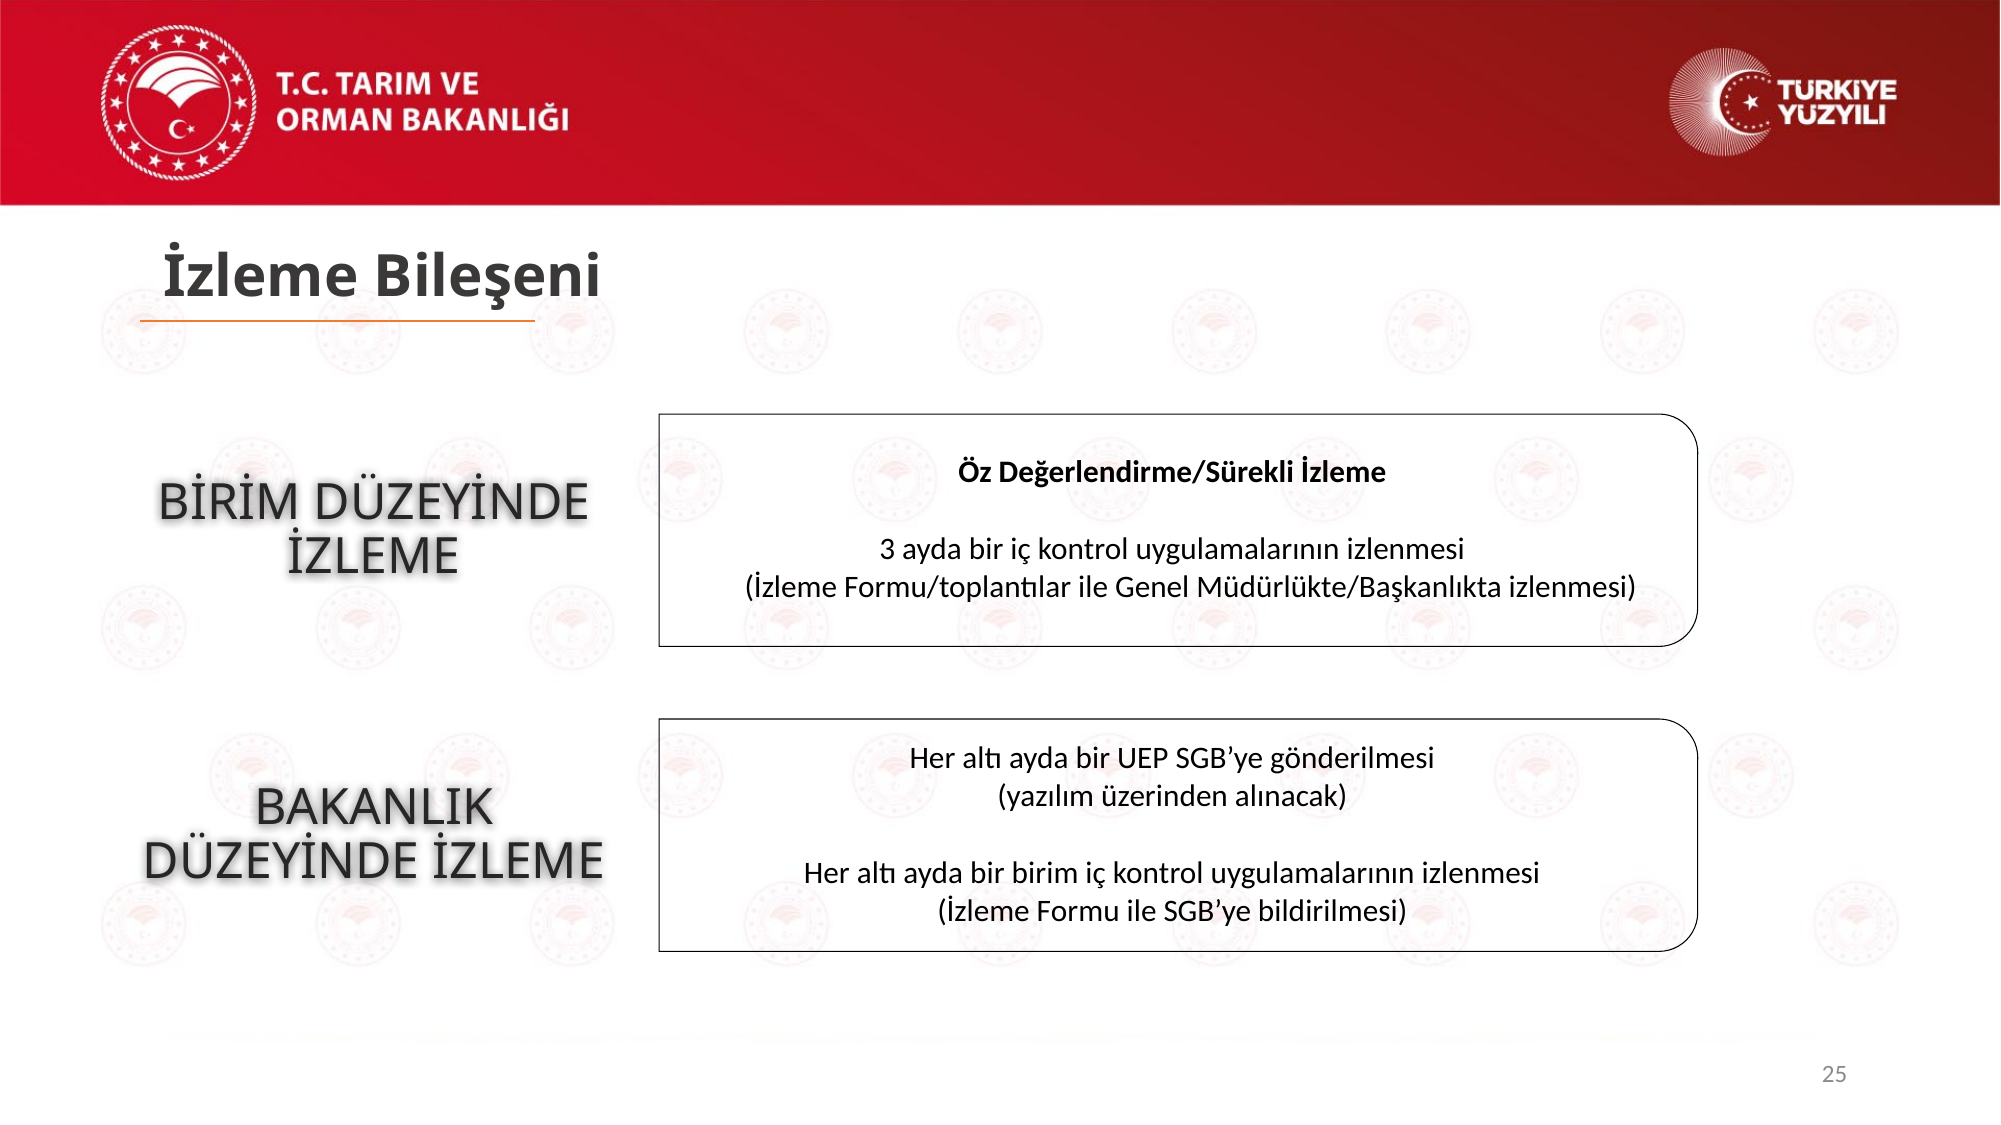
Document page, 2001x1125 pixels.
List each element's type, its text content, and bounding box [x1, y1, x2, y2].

slide_number 25 [1412, 1043, 1863, 1103]
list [74, 384, 1698, 981]
picture [0, 0, 2000, 1043]
